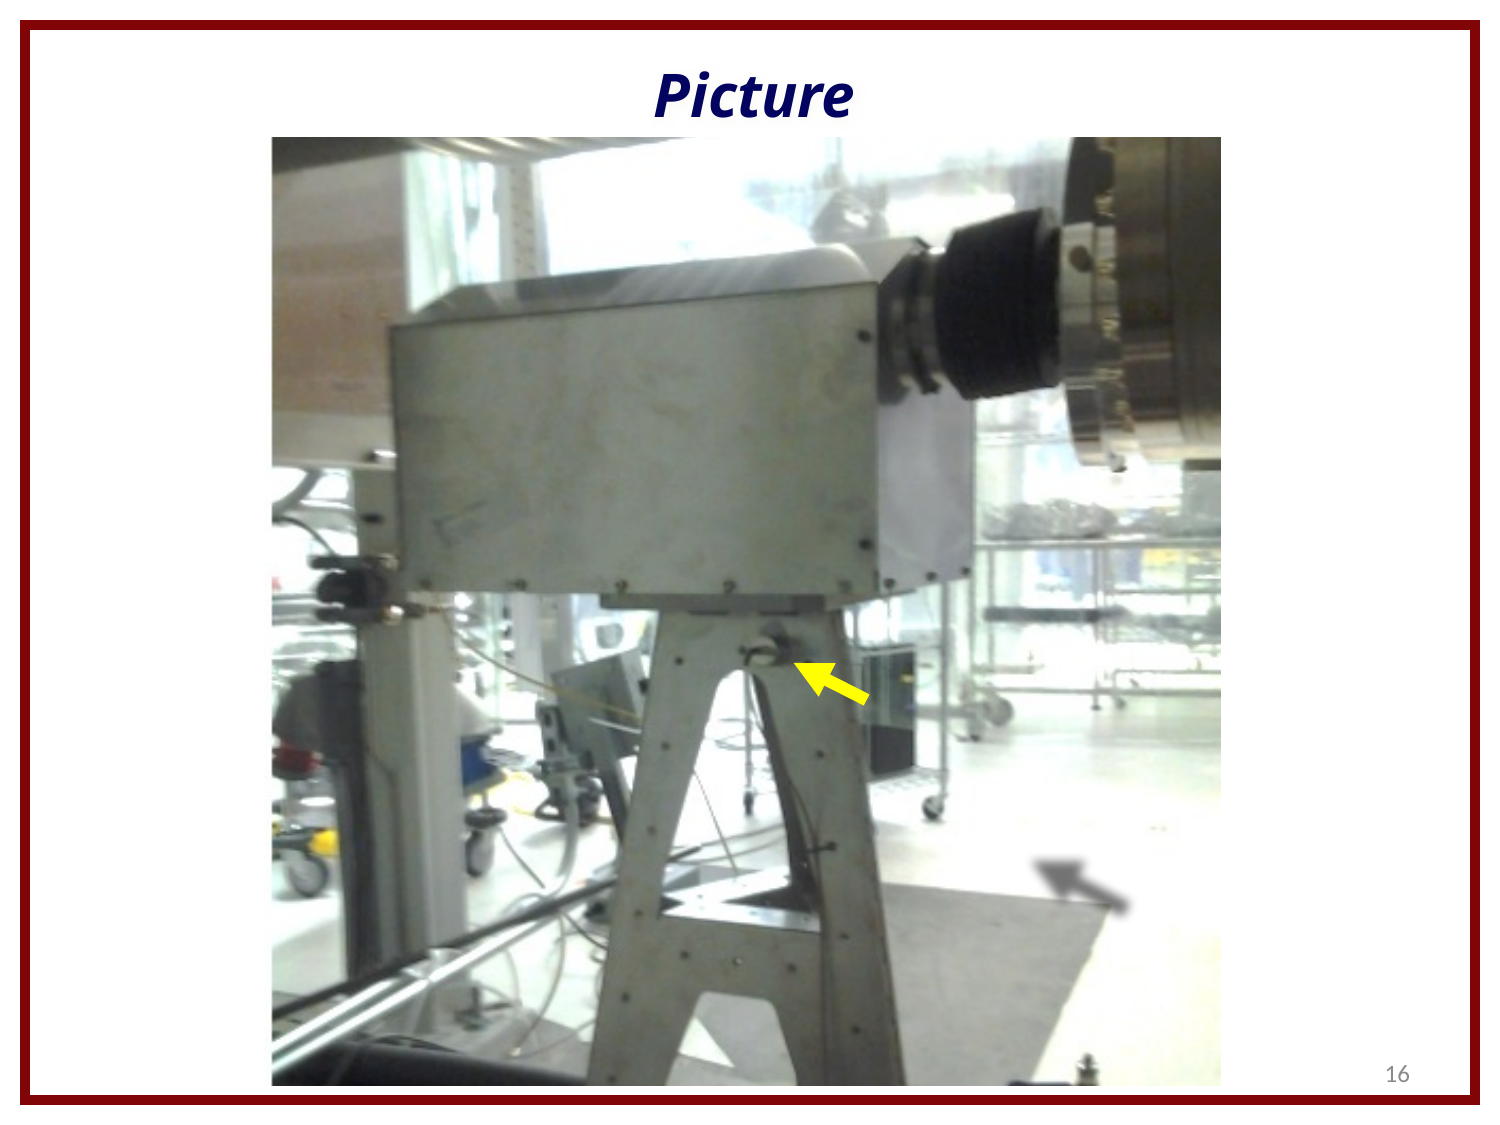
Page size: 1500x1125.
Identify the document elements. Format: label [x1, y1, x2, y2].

picture [264, 137, 1222, 1086]
text_box [24, 24, 1475, 1100]
